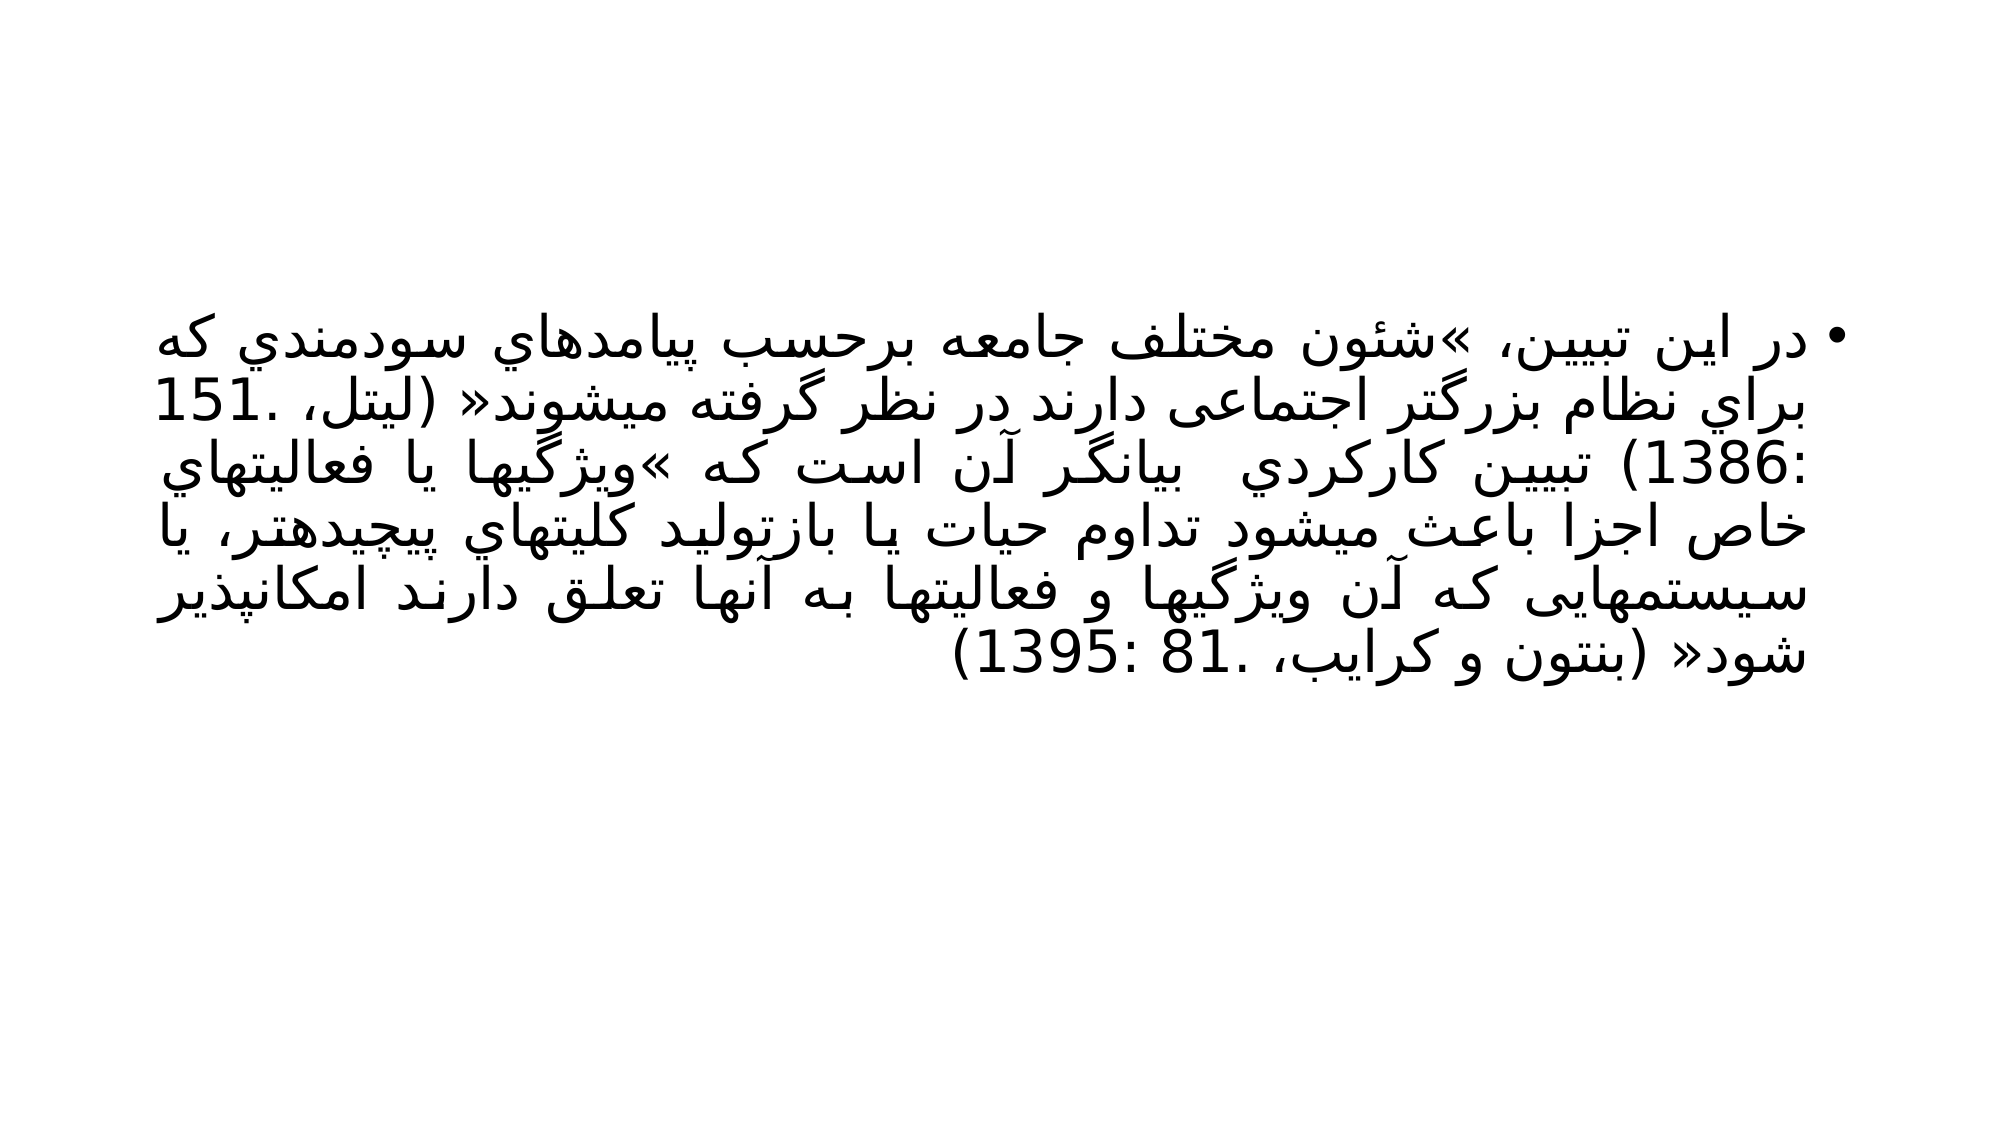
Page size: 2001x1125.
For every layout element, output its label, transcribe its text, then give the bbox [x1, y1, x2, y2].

list در این تبیین، »شئون مختلف جامعه برحسب پیامدهاي سودمندي که براي نظام بزرگتر اجتماعی دارند در نظر گرفته میشوند« (لیتل، .151 :1386) تبیین کارکردي بیانگر آن است که »ویژگیها یا فعالیتهاي خاص اجزا باعث میشود تداوم حیات یا بازتولید کلیتهاي پیچیدهتر، یا سیستمهایی که آن ویژگیها و فعالیتها به آنها تعلق دارند امکانپذیر شود« (بنتون و کرایب، .81 :1395) [137, 299, 1863, 1014]
